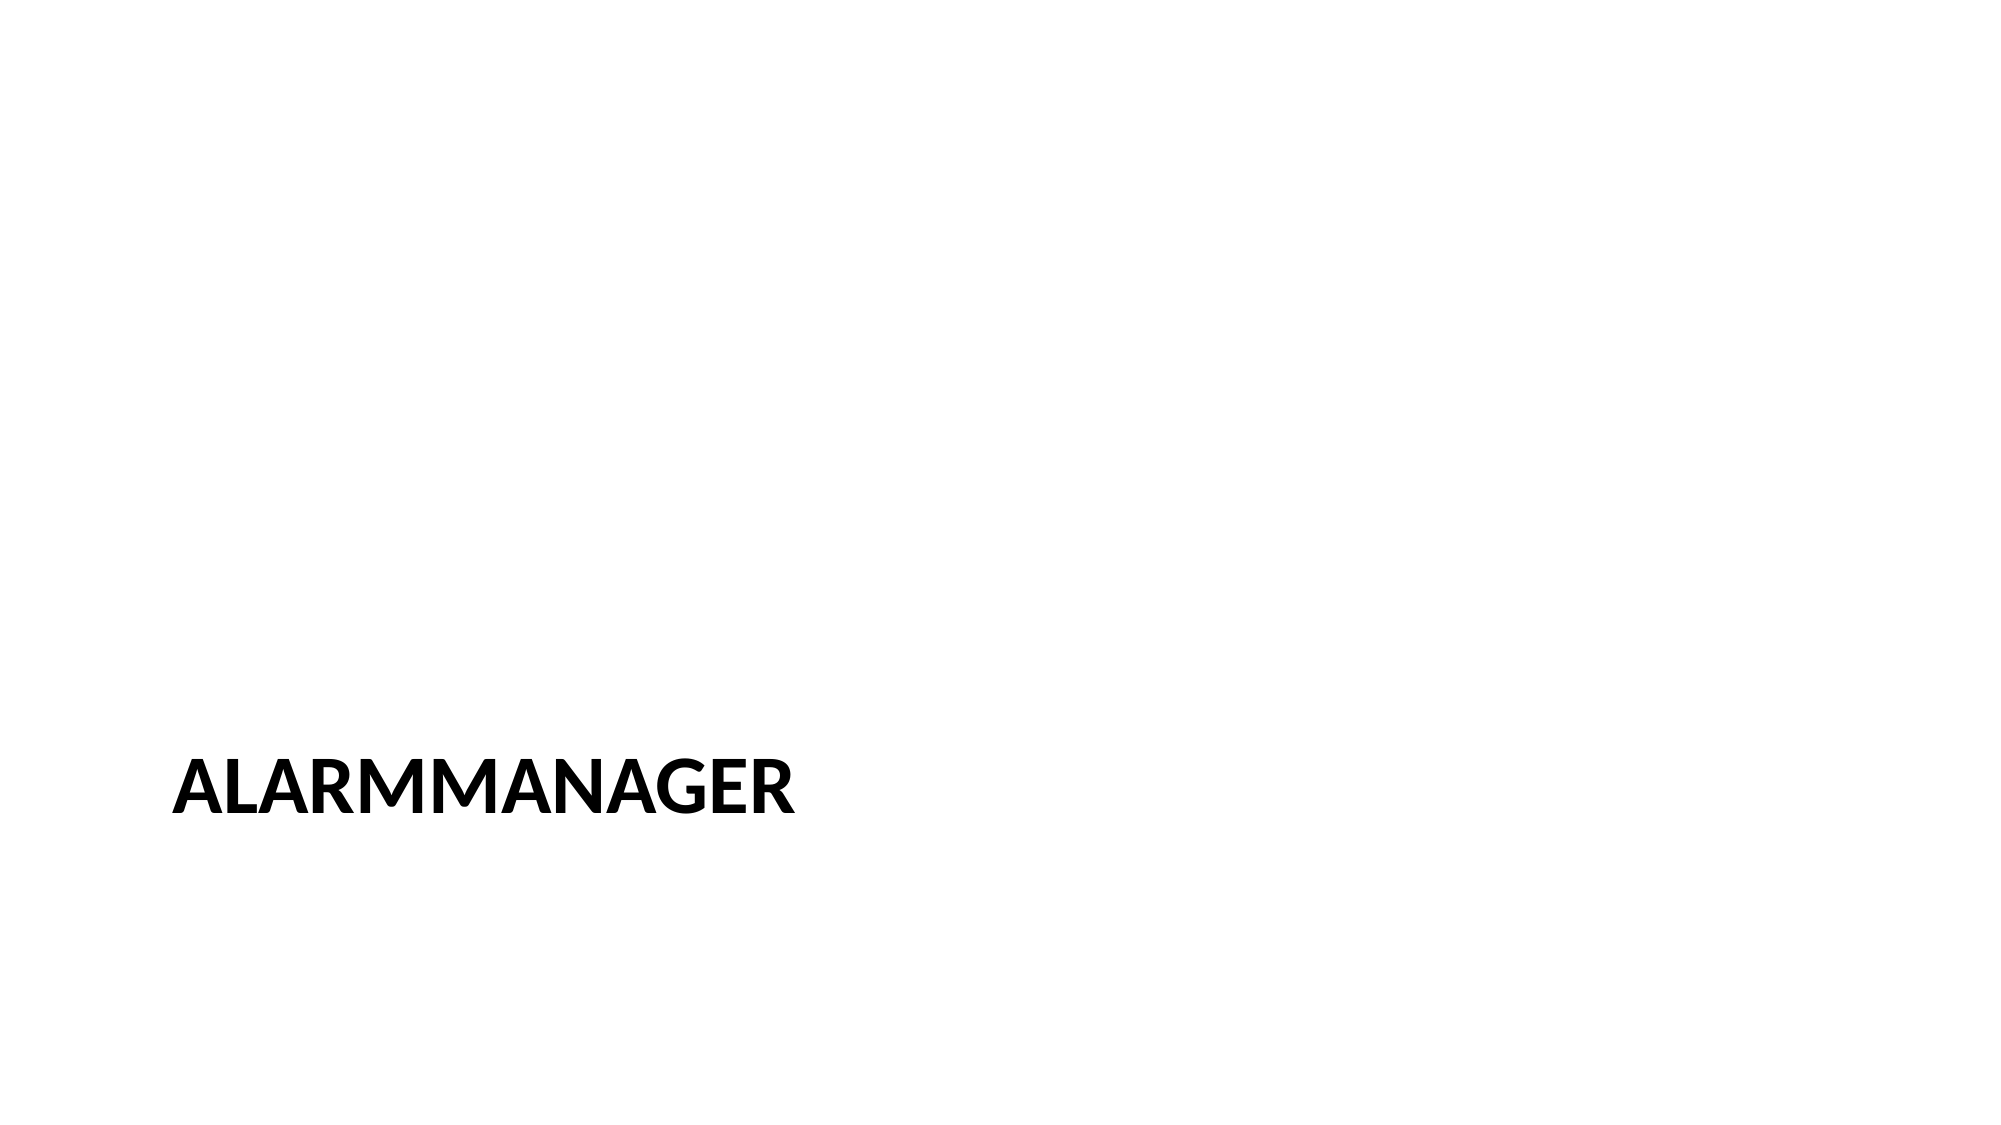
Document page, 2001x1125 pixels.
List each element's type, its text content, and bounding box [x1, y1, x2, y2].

title AlarmManager [157, 722, 1858, 947]
